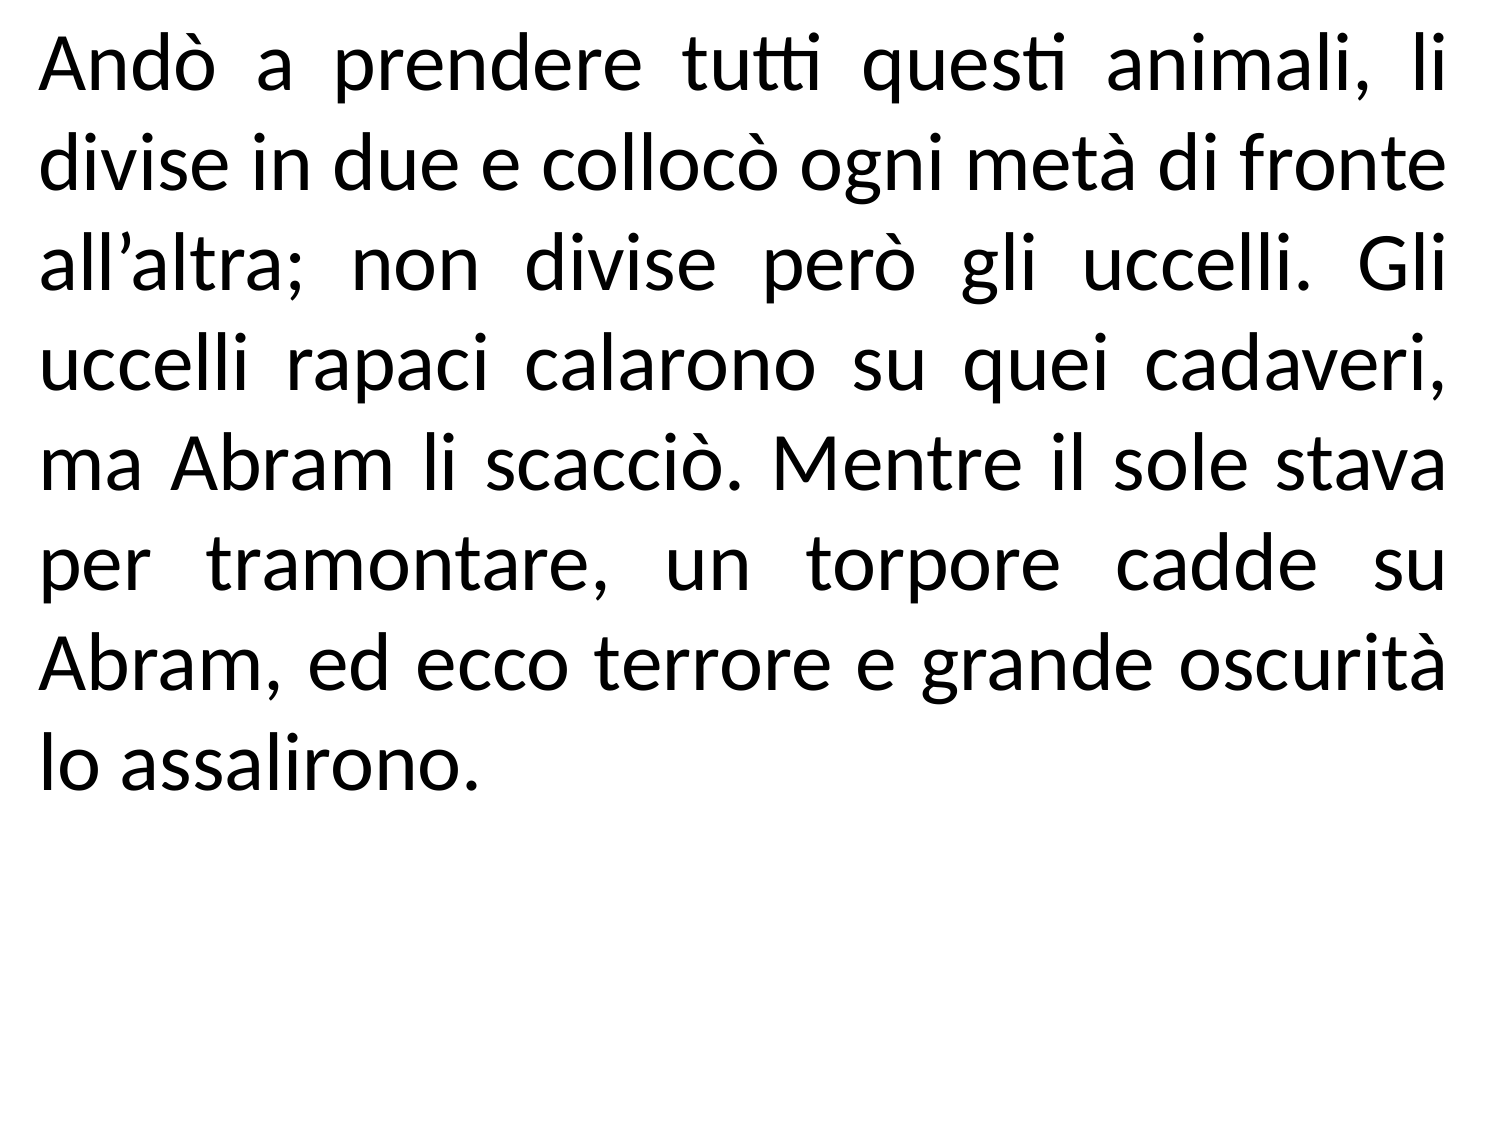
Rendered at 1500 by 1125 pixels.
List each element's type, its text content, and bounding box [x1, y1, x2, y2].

text_box Andò a prendere tutti questi animali, li divise in due e collocò ogni metà di fronte all’altra; non divise però gli uccelli. Gli uccelli rapaci calarono su quei cadaveri, ma Abram li scacciò. Mentre il sole stava per tramontare, un torpore cadde su Abram, ed ecco terrore e grande oscurità lo assalirono. [23, 0, 1465, 815]
